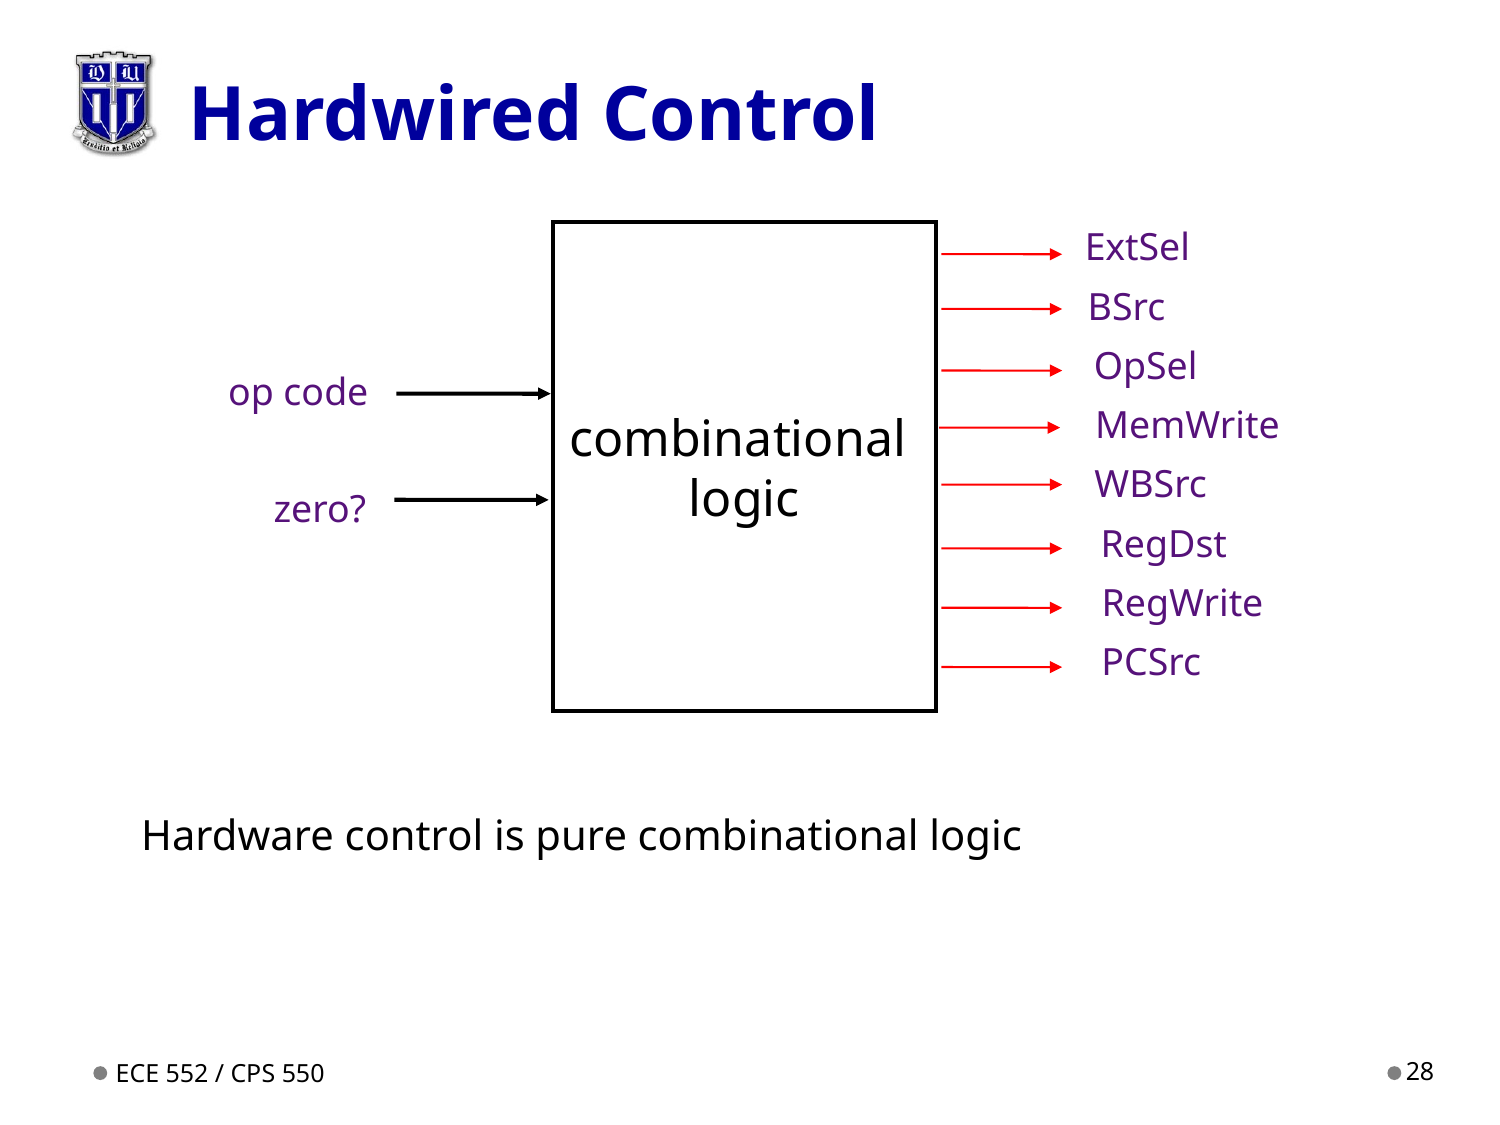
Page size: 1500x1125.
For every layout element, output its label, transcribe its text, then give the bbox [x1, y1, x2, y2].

text_box Hardware control is pure combinational logic [126, 801, 1331, 867]
text_box Hardwired Control [173, 24, 1475, 163]
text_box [202, 215, 1299, 712]
footer ECE 552 / CPS 550 [108, 1042, 576, 1103]
picture [62, 45, 163, 161]
slide_number 28 [1401, 1042, 1494, 1103]
